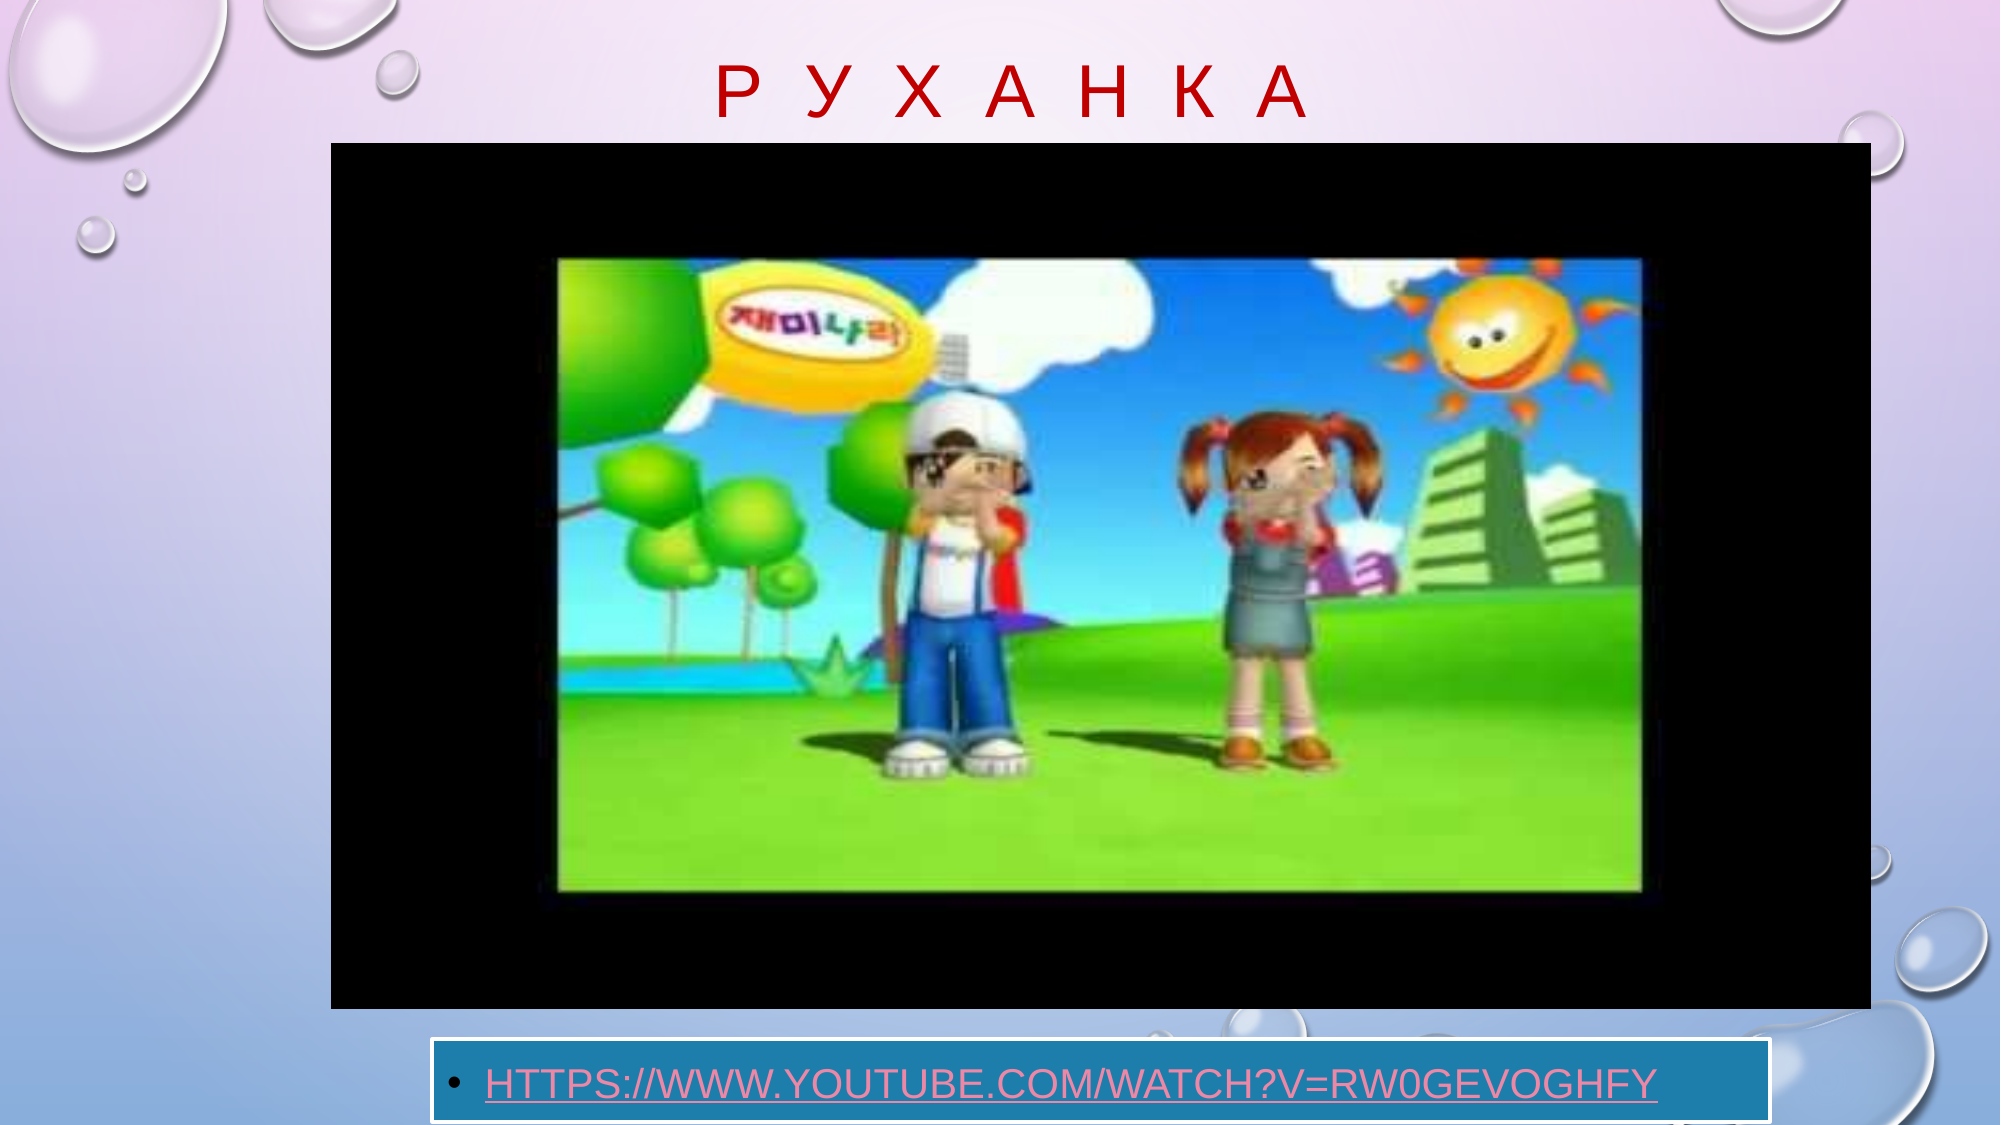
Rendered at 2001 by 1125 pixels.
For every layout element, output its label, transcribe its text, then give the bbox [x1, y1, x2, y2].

picture [0, 0, 2000, 1125]
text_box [330, 142, 1872, 1010]
list https://www.youtube.com/watch?v=RW0gEVOgHFY [430, 1037, 1772, 1124]
title Р у х а н к а [160, 29, 1861, 156]
